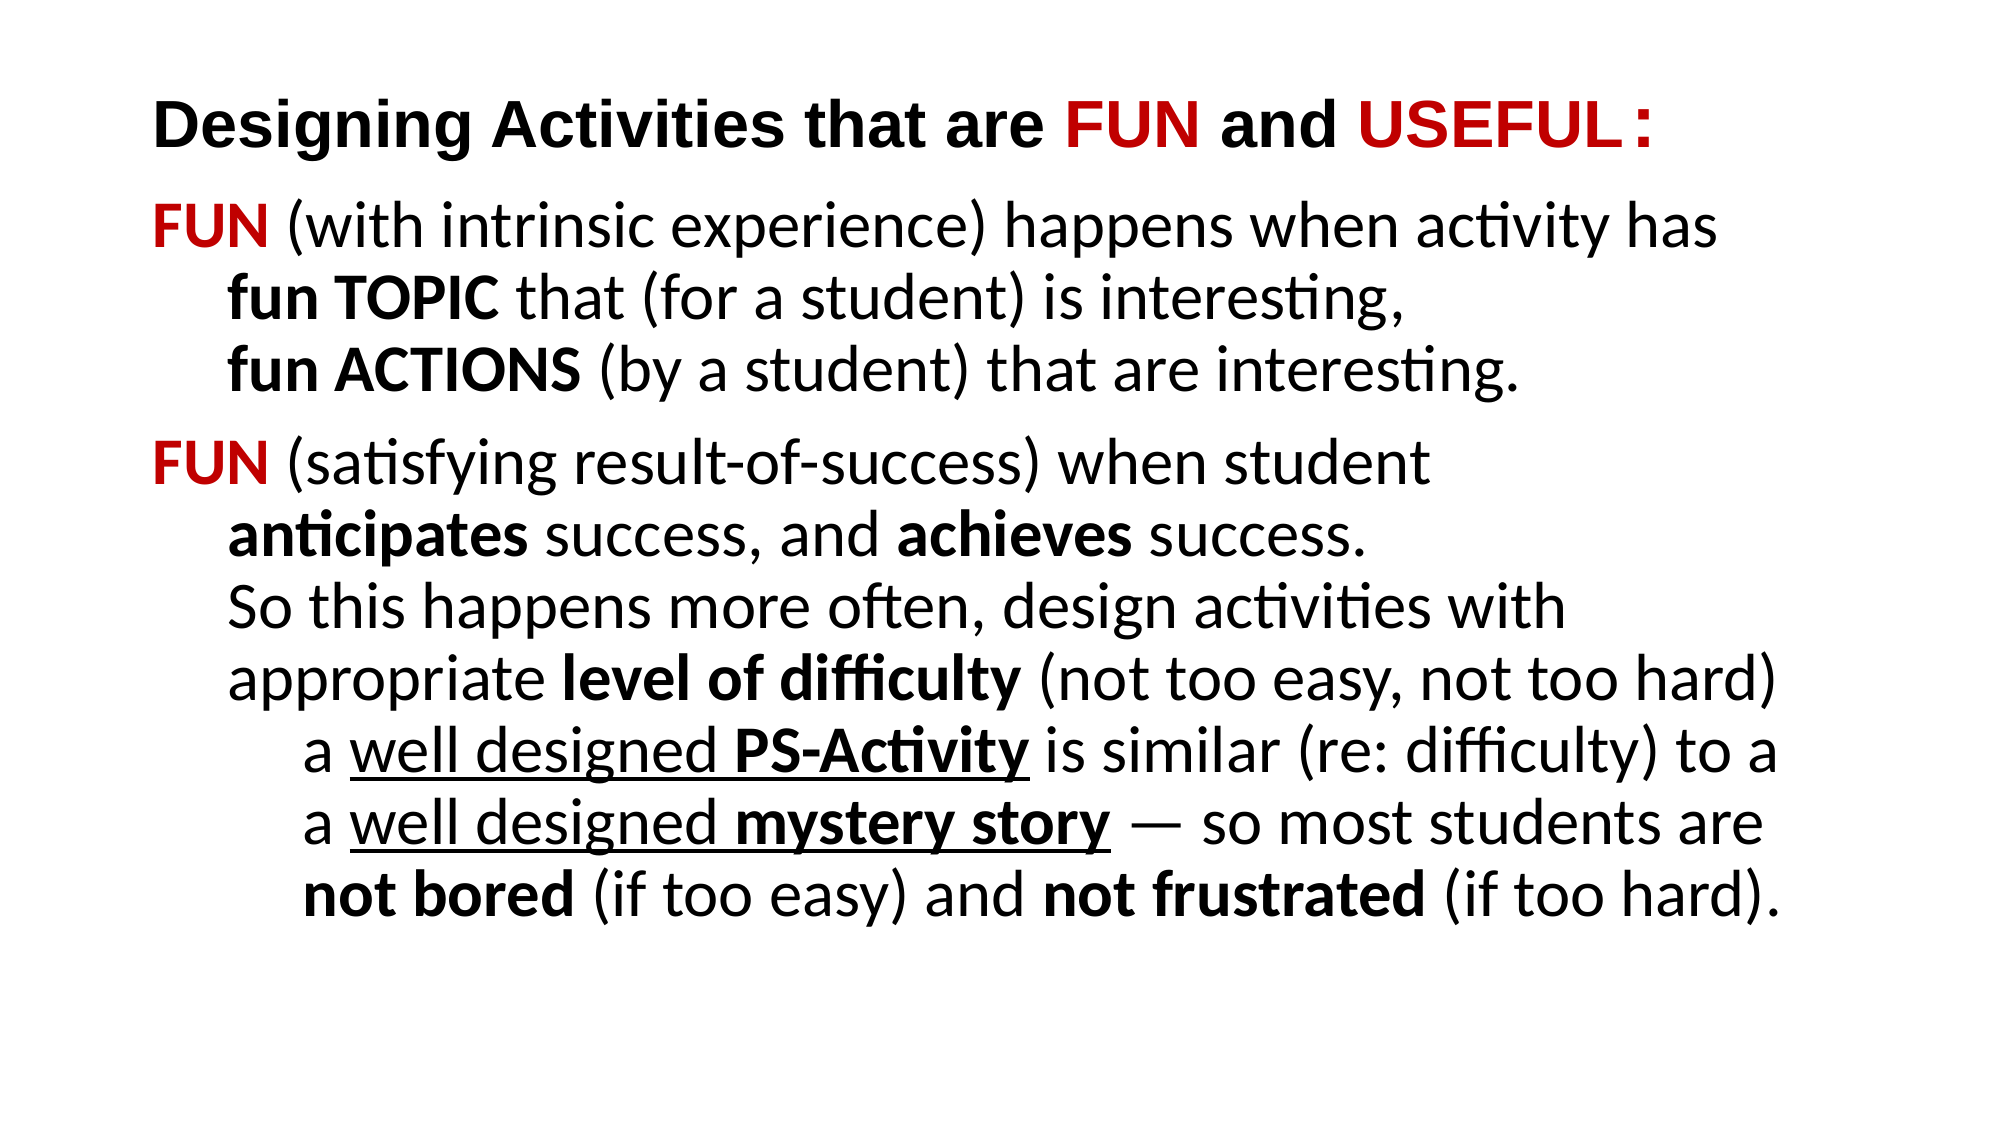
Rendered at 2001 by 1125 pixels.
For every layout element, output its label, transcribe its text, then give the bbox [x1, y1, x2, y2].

list FUN (with intrinsic experience) happens when activity has fun TOPIC that (for a student) is interesting, fun ACTIONS (by a student) that are interesting. FUN (satisfying result-of-success) when student anticipates success, and achieves success. So this happens more often, design activities with appropriate level of difficulty (not too easy, not too hard) a well designed PS-Activity is similar (re: difficulty) to a a well designed mystery story — so most students are not bored (if too easy) and not frustrated (if too hard). [137, 182, 1863, 1015]
title Designing Activities that are FUN and USEFUL : [137, 68, 1863, 177]
